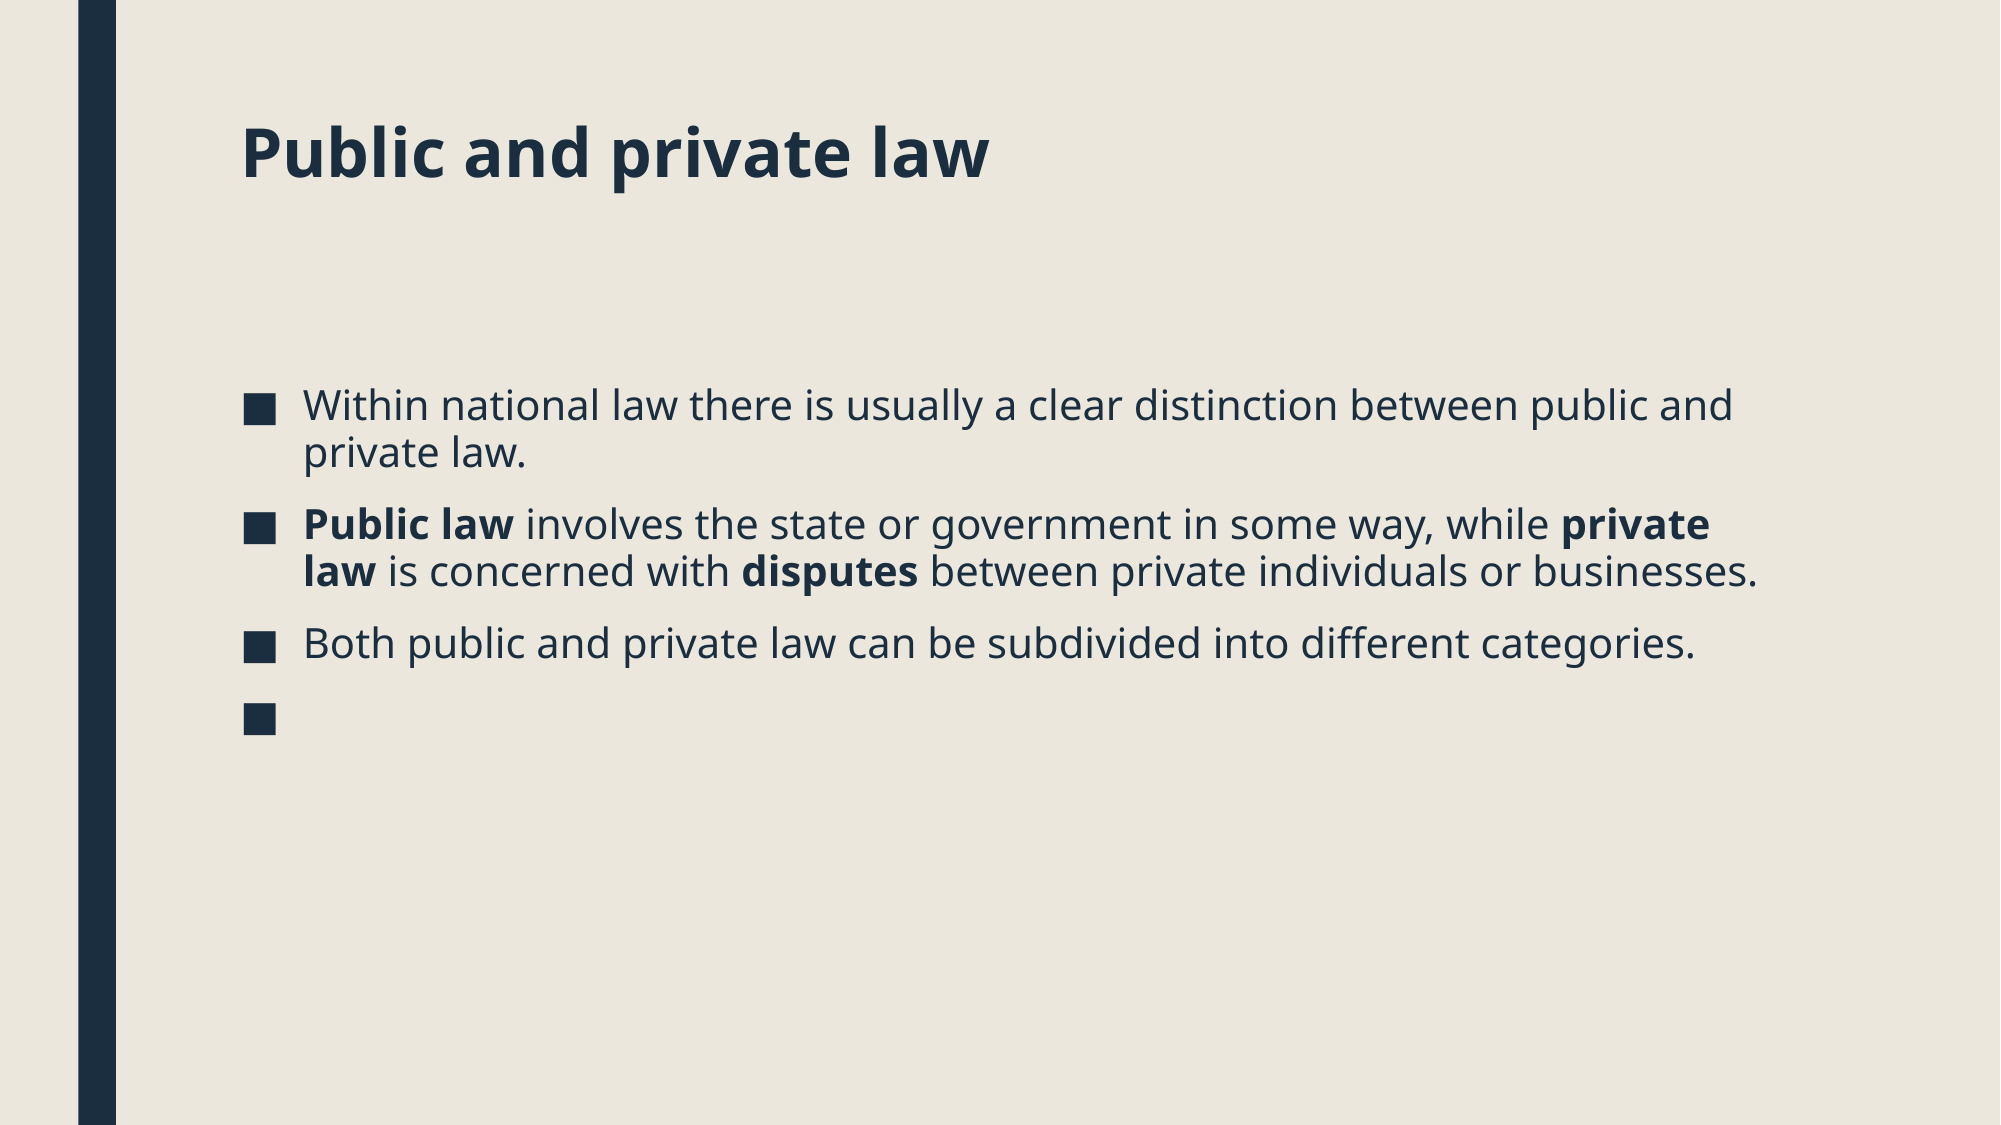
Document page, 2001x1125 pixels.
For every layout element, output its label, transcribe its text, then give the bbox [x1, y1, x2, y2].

title Public and private law [225, 112, 1800, 357]
list Within national law there is usually a clear distinction between public and private law. Public law involves the state or government in some way, while private law is concerned with disputes between private individuals or businesses. Both public and private law can be subdivided into different categories. [225, 375, 1800, 963]
